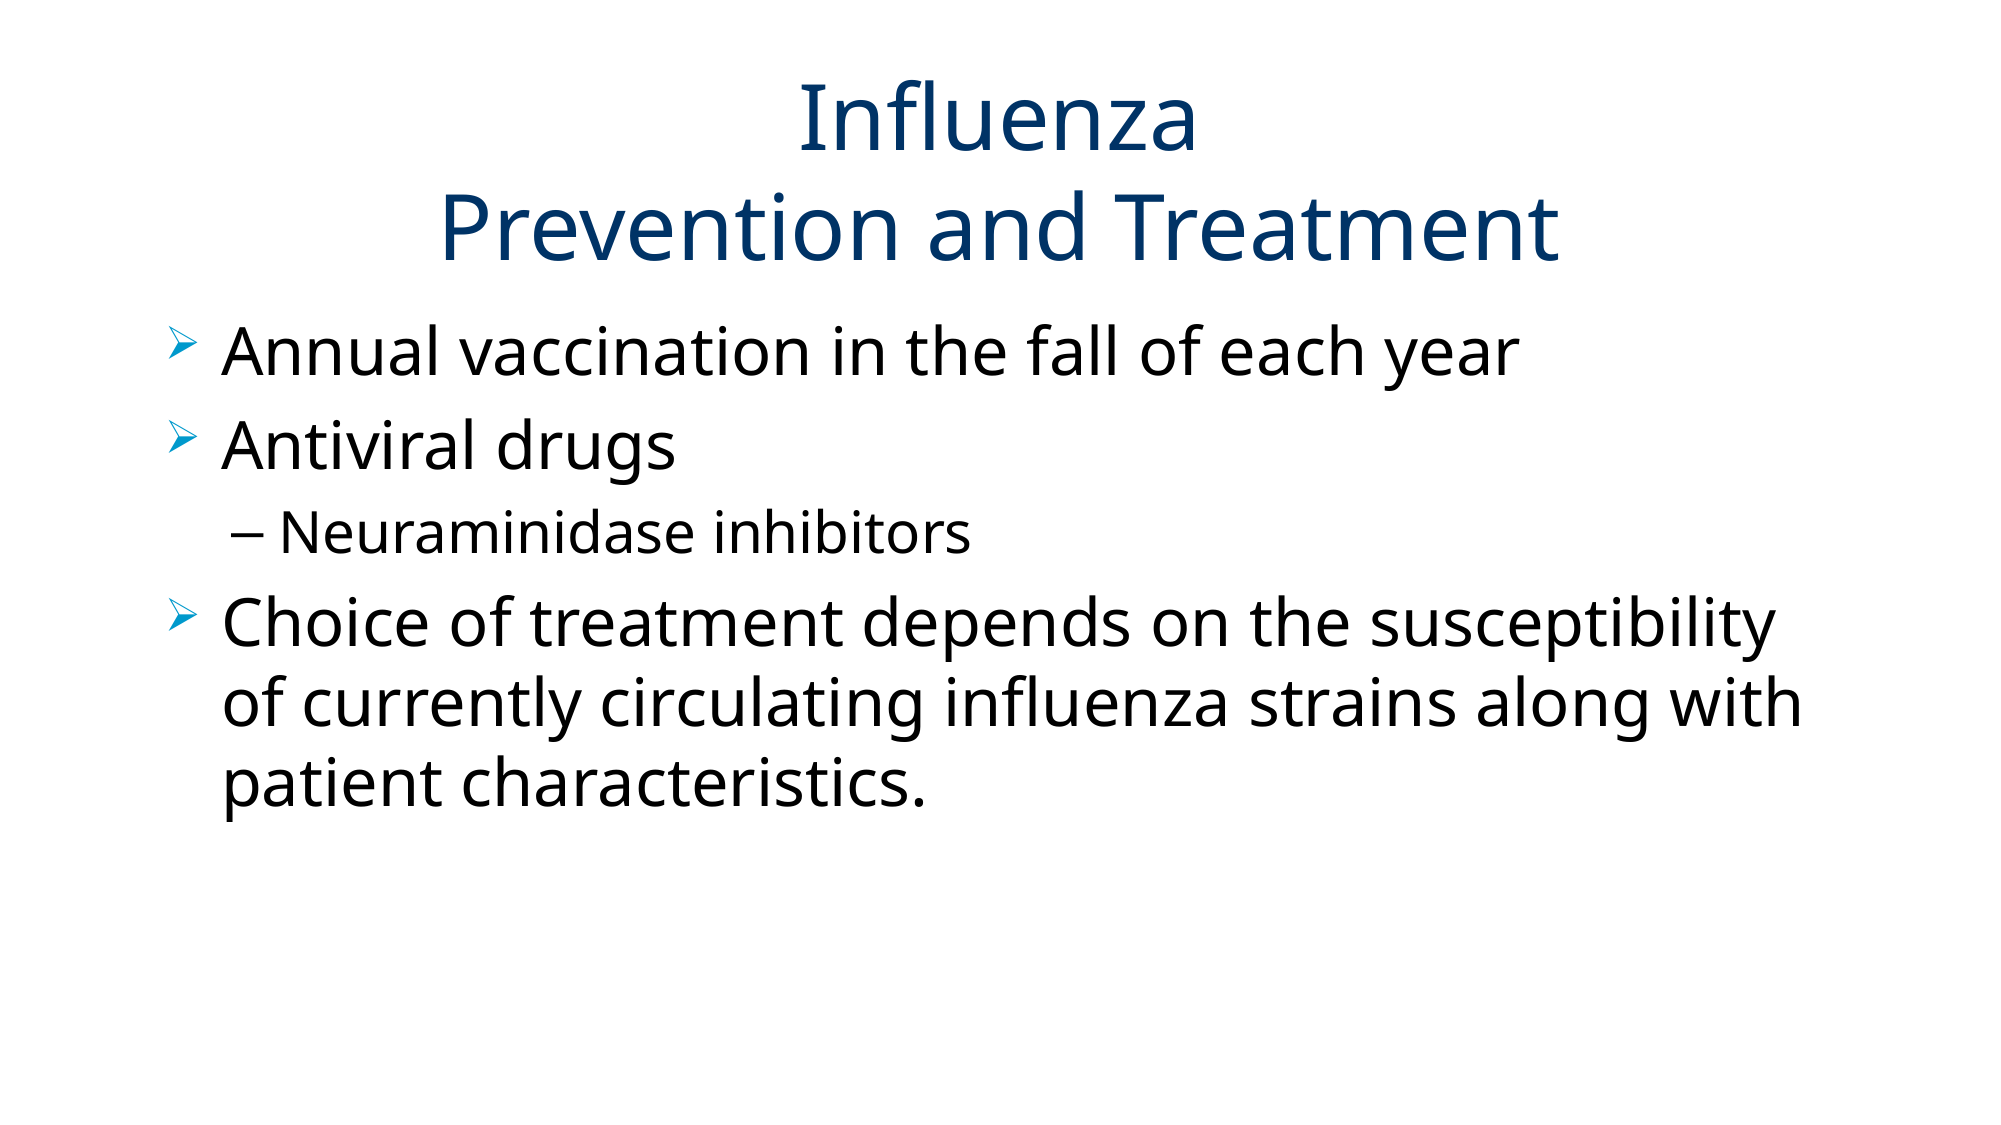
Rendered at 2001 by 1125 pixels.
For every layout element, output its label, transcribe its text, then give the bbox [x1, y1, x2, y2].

list Annual vaccination in the fall of each year Antiviral drugs Neuraminidase inhibitors Choice of treatment depends on the susceptibility of currently circulating influenza strains along with patient characteristics. [150, 299, 1850, 1100]
title Influenza Prevention and Treatment [150, 12, 1850, 299]
